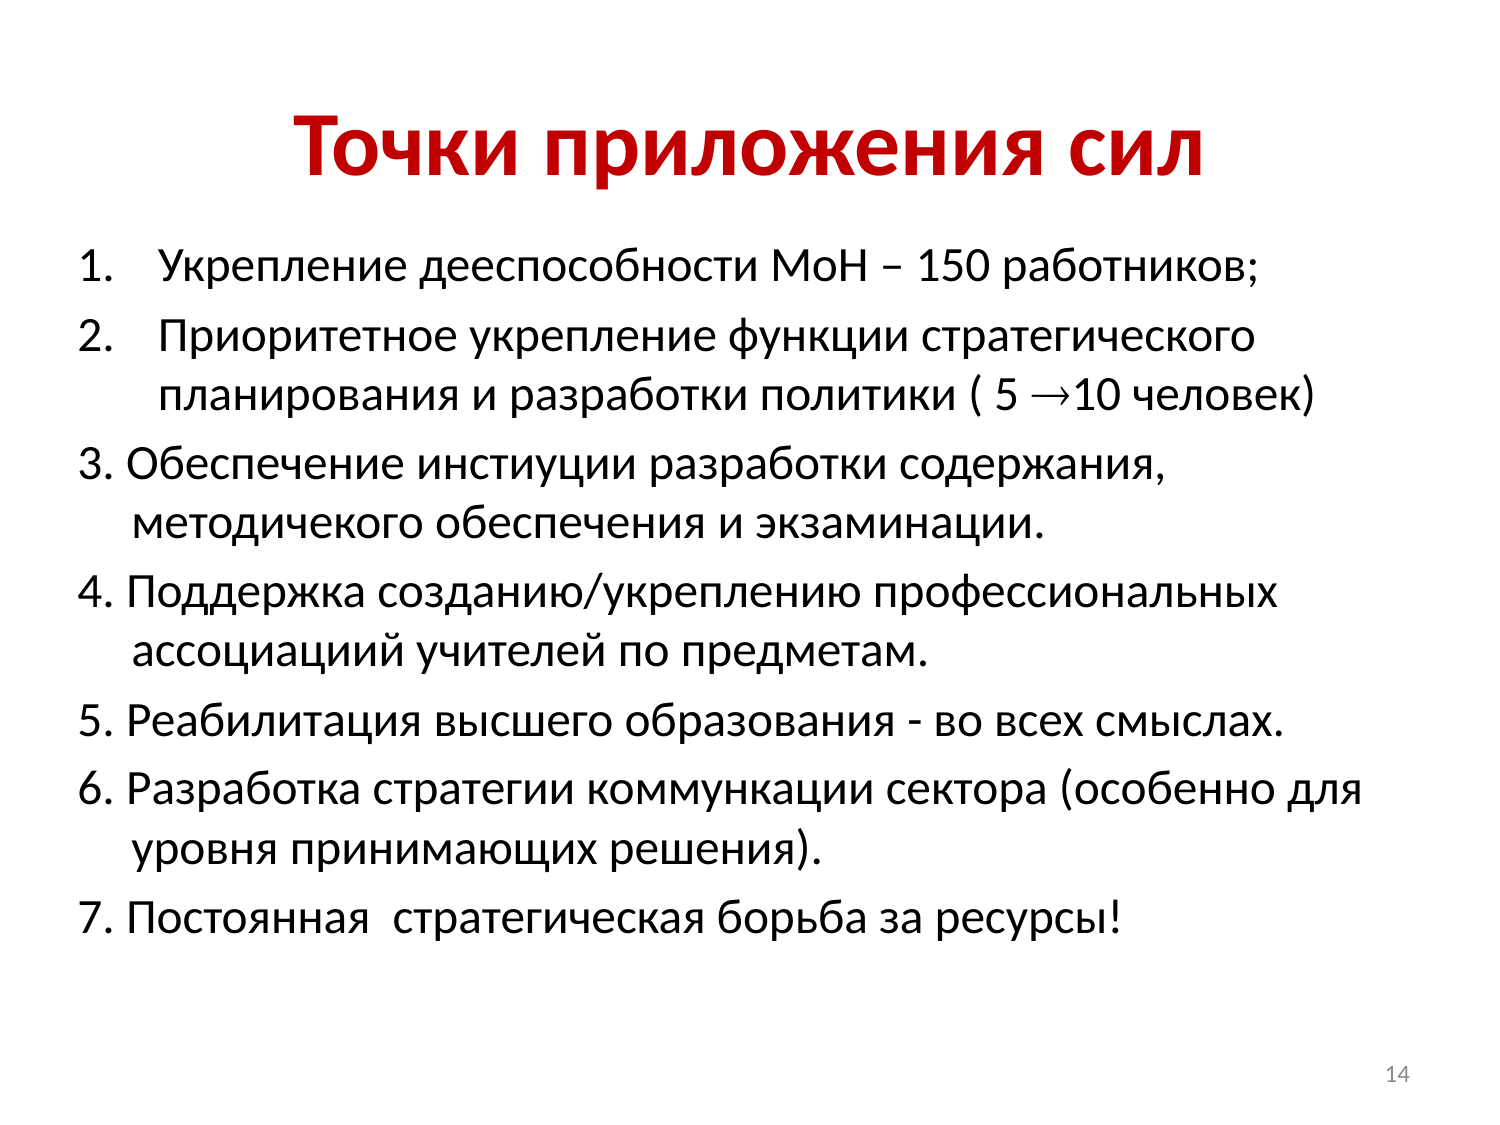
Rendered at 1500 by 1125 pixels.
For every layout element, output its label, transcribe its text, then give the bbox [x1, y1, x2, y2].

title Точки приложения сил [75, 45, 1425, 233]
slide_number 14 [1074, 1042, 1425, 1103]
list Укрепление дееспособности МоН – 150 работников; Приоритетное укрепление функции стратегического планирования и разработки политики ( 5 10 человек) 3. Обеспечение инстиуции разработки содержания, методичекого обеспечения и экзаминации. 4. Поддержка созданию/укреплению профессиональных ассоциациий учителей по предметам. 5. Реабилитация высшего образования - во всех смыслах. 6. Разработка стратегии коммункации сектора (особенно для уровня принимающих решения). 7. Постоянная стратегическая борьба за ресурсы! [62, 224, 1413, 968]
